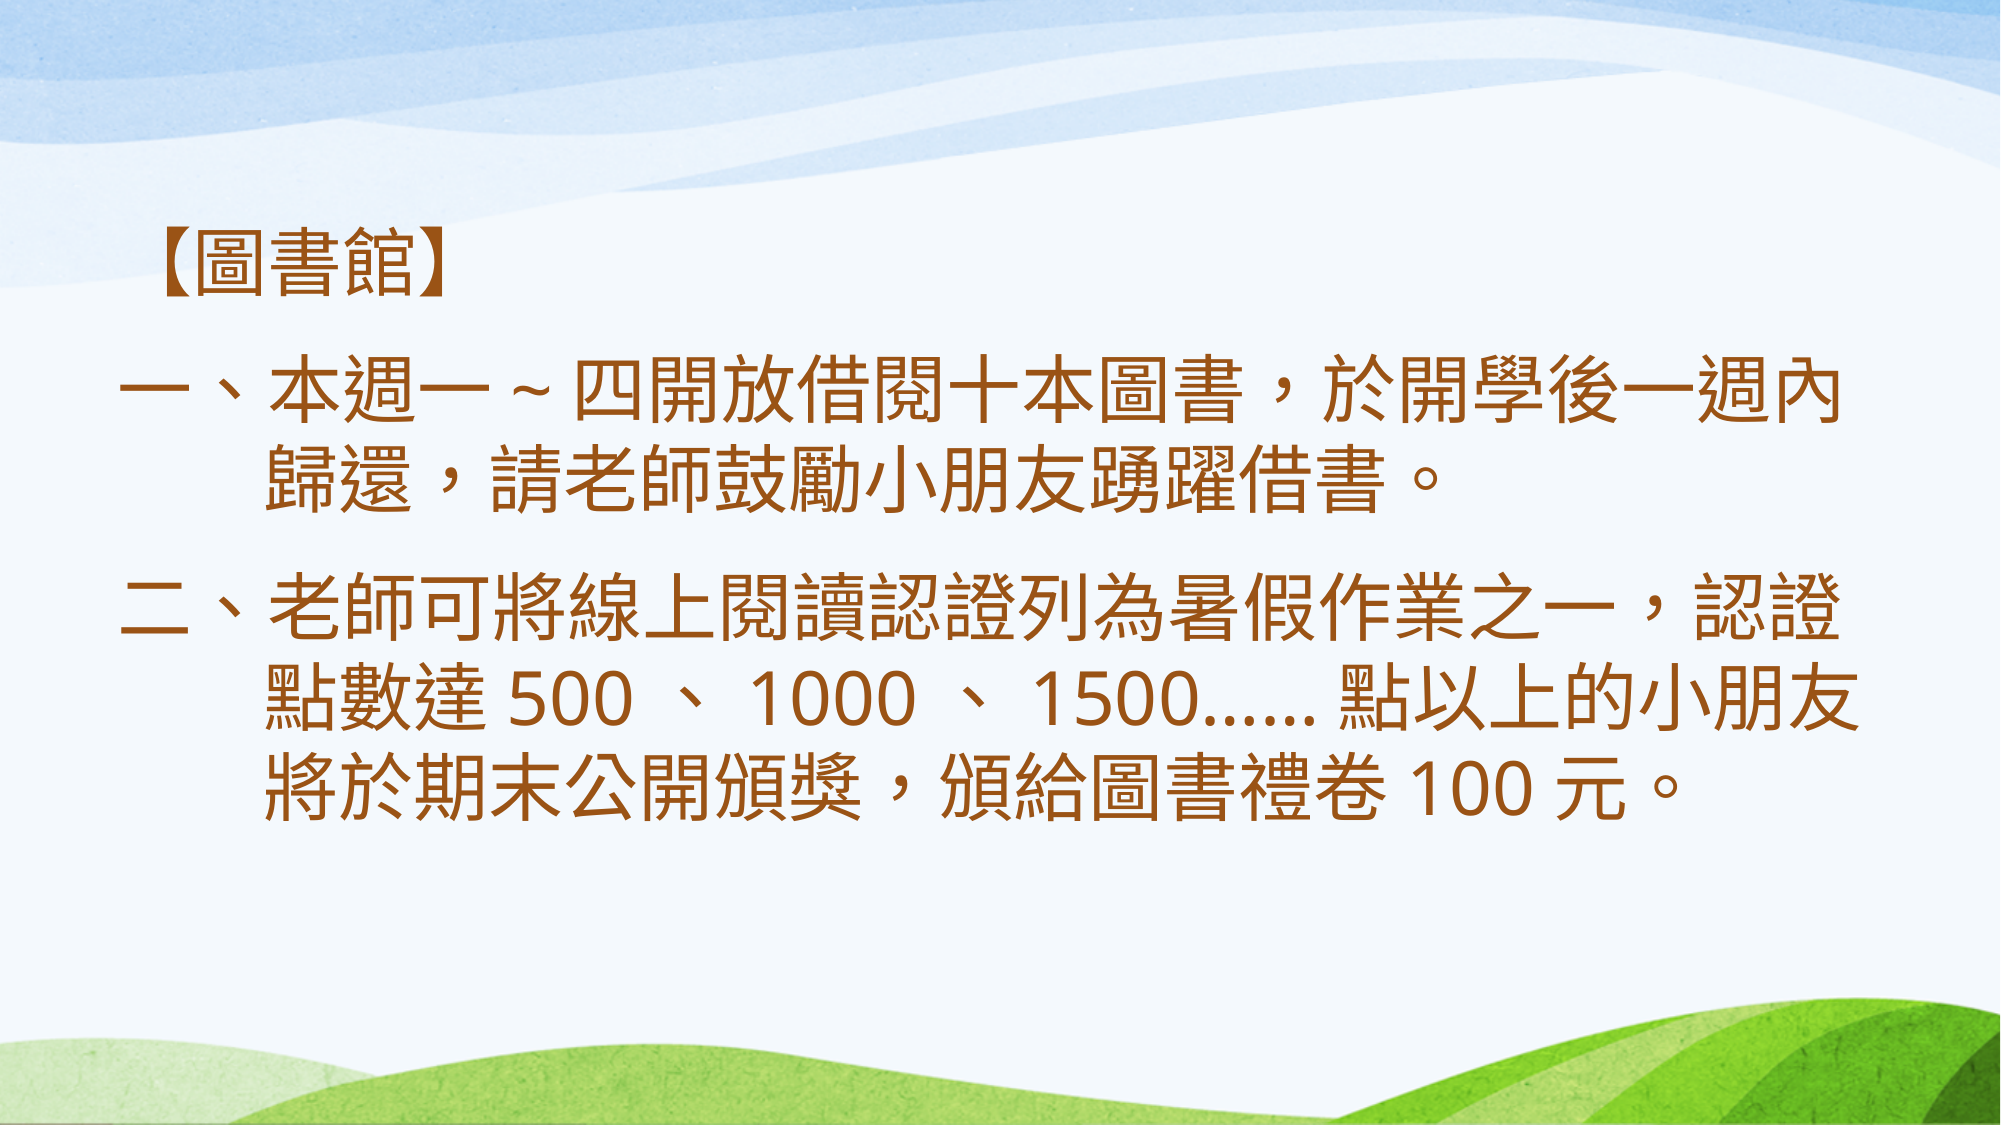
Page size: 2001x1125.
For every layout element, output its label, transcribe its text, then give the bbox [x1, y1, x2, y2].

picture [0, 0, 2001, 1125]
text_box 【圖書館】 一、本週一~四開放借閱十本圖書，於開學後一週內歸還，請老師鼓勵小朋友踴躍借書。 二、老師可將線上閱讀認證列為暑假作業之一，認證點數達500、1000、1500……點以上的小朋友將於期末公開頒獎，頒給圖書禮卷100元。 [102, 207, 1931, 884]
